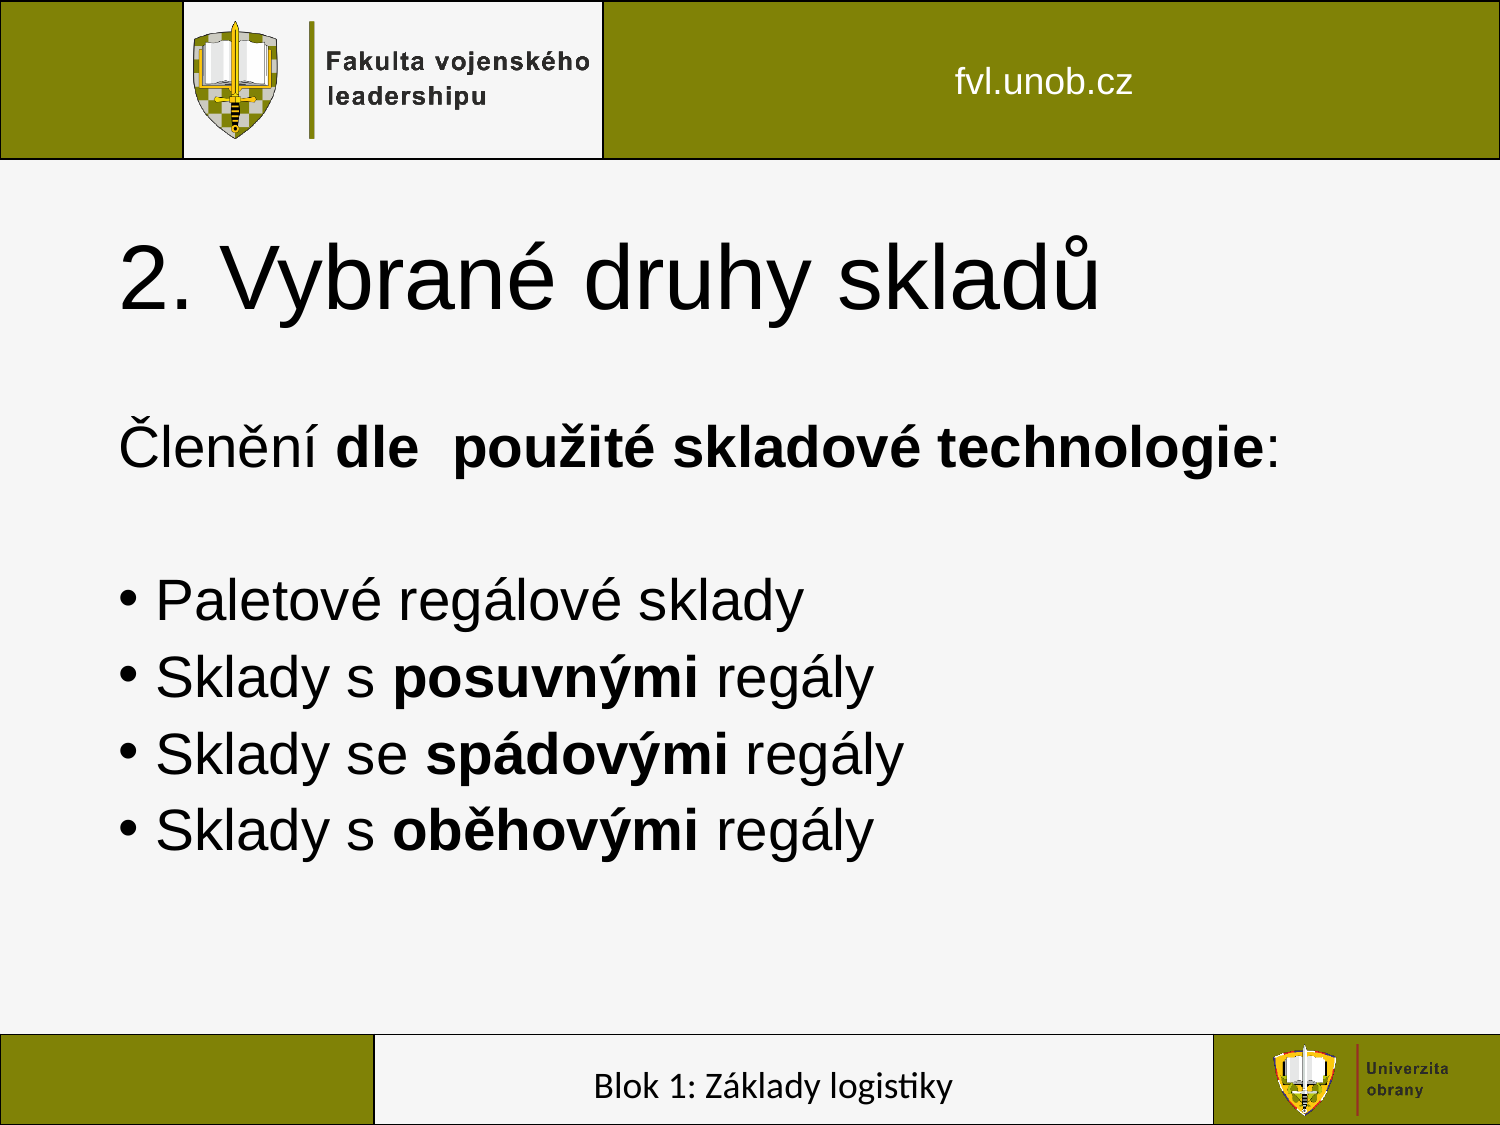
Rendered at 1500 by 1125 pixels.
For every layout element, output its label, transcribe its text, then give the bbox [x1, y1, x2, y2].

picture [193, 21, 589, 139]
list Členění dle použité skladové technologie: Paletové regálové sklady Sklady s posuvnými regály Sklady se spádovými regály Sklady s oběhovými regály [103, 415, 1397, 1014]
title 2. Vybrané druhy skladů [103, 171, 1397, 389]
picture [1273, 1044, 1448, 1116]
text_box Blok 1: Základy logistiky [577, 1053, 970, 1113]
